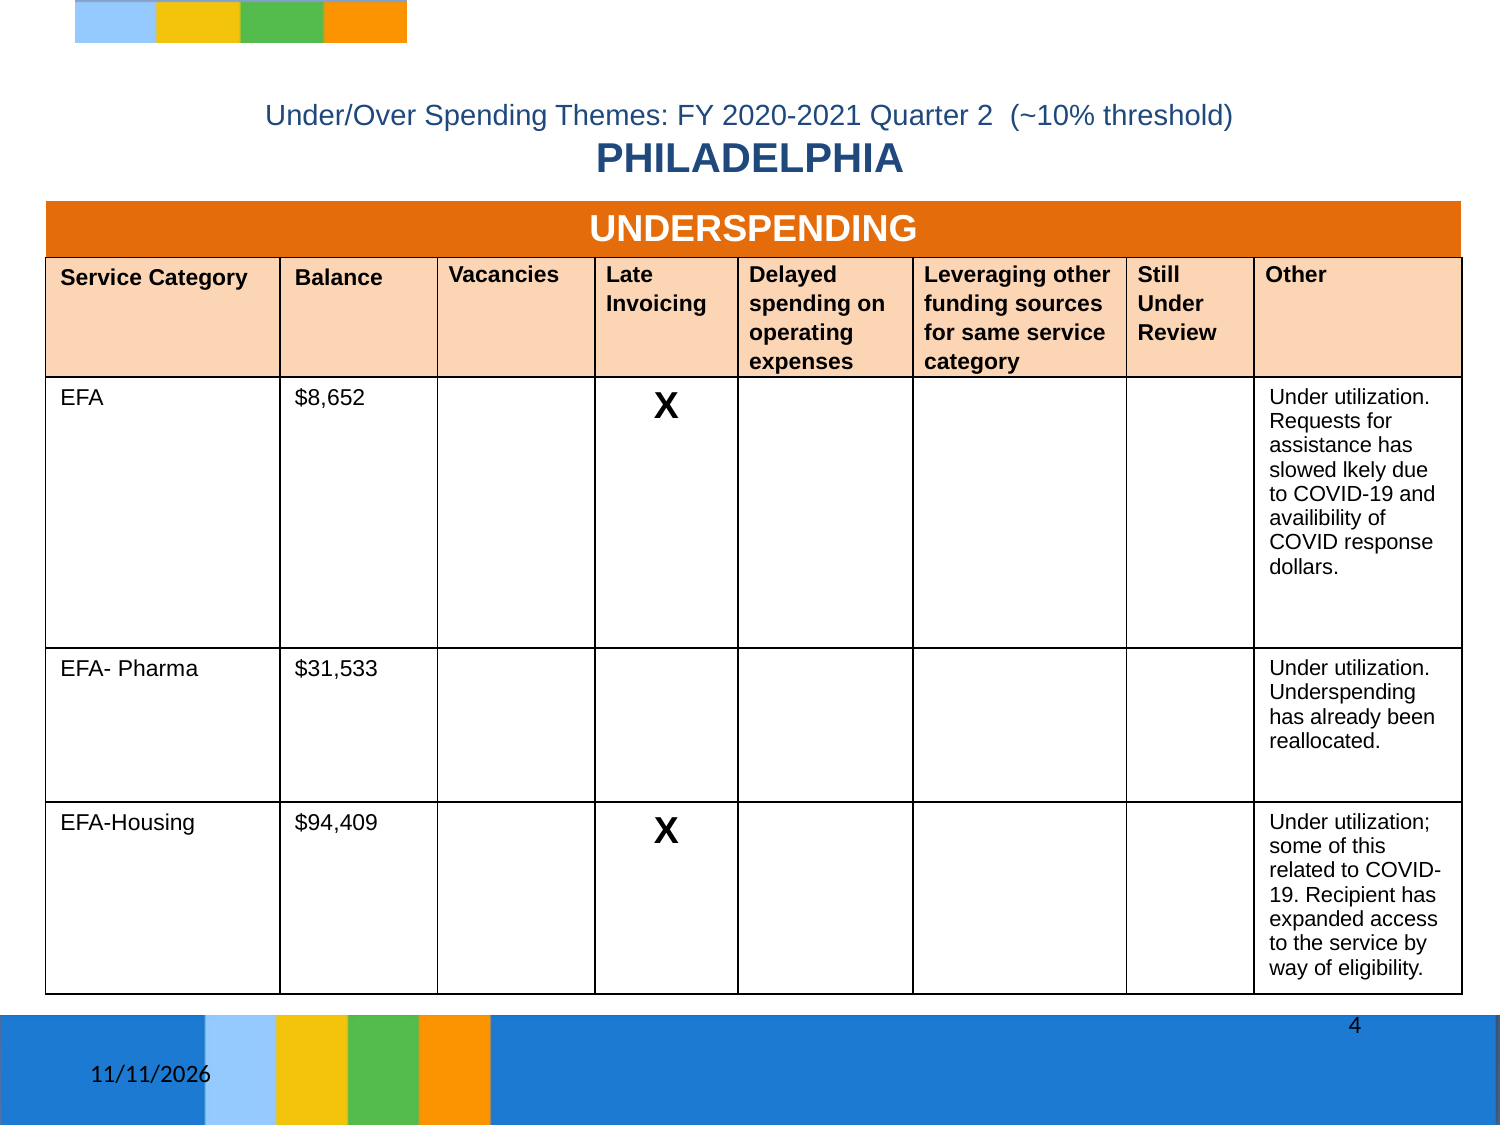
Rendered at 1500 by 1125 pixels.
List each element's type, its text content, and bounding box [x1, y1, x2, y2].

table_cell [438, 378, 594, 647]
table_header UNDERSPENDING [46, 201, 1461, 257]
table_cell Under utilization. Underspending has already been reallocated. [1255, 649, 1461, 801]
table_cell Other [1255, 258, 1461, 376]
table_cell Balance [281, 258, 437, 376]
picture [75, 0, 407, 43]
table_cell X [596, 803, 737, 993]
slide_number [75, 1042, 425, 1103]
table_cell Late Invoicing [596, 258, 737, 376]
table_cell [596, 649, 737, 801]
table_cell $94,409 [281, 803, 437, 993]
table_cell [739, 649, 912, 801]
table_cell EFA- Pharma [46, 649, 279, 801]
table_cell EFA [46, 378, 279, 647]
table_cell [1127, 649, 1253, 801]
title Under/Over Spending Themes: FY 2020-2021 Quarter 2 (~10% threshold) PHILADELPHIA [75, 45, 1425, 199]
table_cell [438, 649, 594, 801]
table_cell [914, 649, 1126, 801]
table_cell [1127, 378, 1253, 647]
table_cell [739, 378, 912, 647]
table_cell [914, 803, 1126, 993]
slide_number 4 [1026, 994, 1377, 1054]
table_cell [739, 803, 912, 993]
table_cell Under utilization. Requests for assistance has slowed lkely due to COVID-19 and availibility of COVID response dollars. [1255, 378, 1461, 647]
table_cell X [596, 378, 737, 647]
table_cell Under utilization; some of this related to COVID-19. Recipient has expanded access to the service by way of eligibility. [1255, 803, 1461, 993]
table_cell Delayed spending on operating expenses [739, 258, 912, 376]
table_cell $31,533 [281, 649, 437, 801]
table_cell $8,652 [281, 378, 437, 647]
table_cell Vacancies [438, 258, 594, 376]
table_cell Service Category [46, 258, 279, 376]
table_cell [1127, 803, 1253, 993]
table_cell EFA-Housing [46, 803, 279, 993]
picture [0, 1015, 1500, 1125]
table_cell [438, 803, 594, 993]
table_cell Still Under Review [1127, 258, 1253, 376]
table_cell Leveraging other funding sources for same service category [914, 258, 1126, 376]
table_cell [914, 378, 1126, 647]
